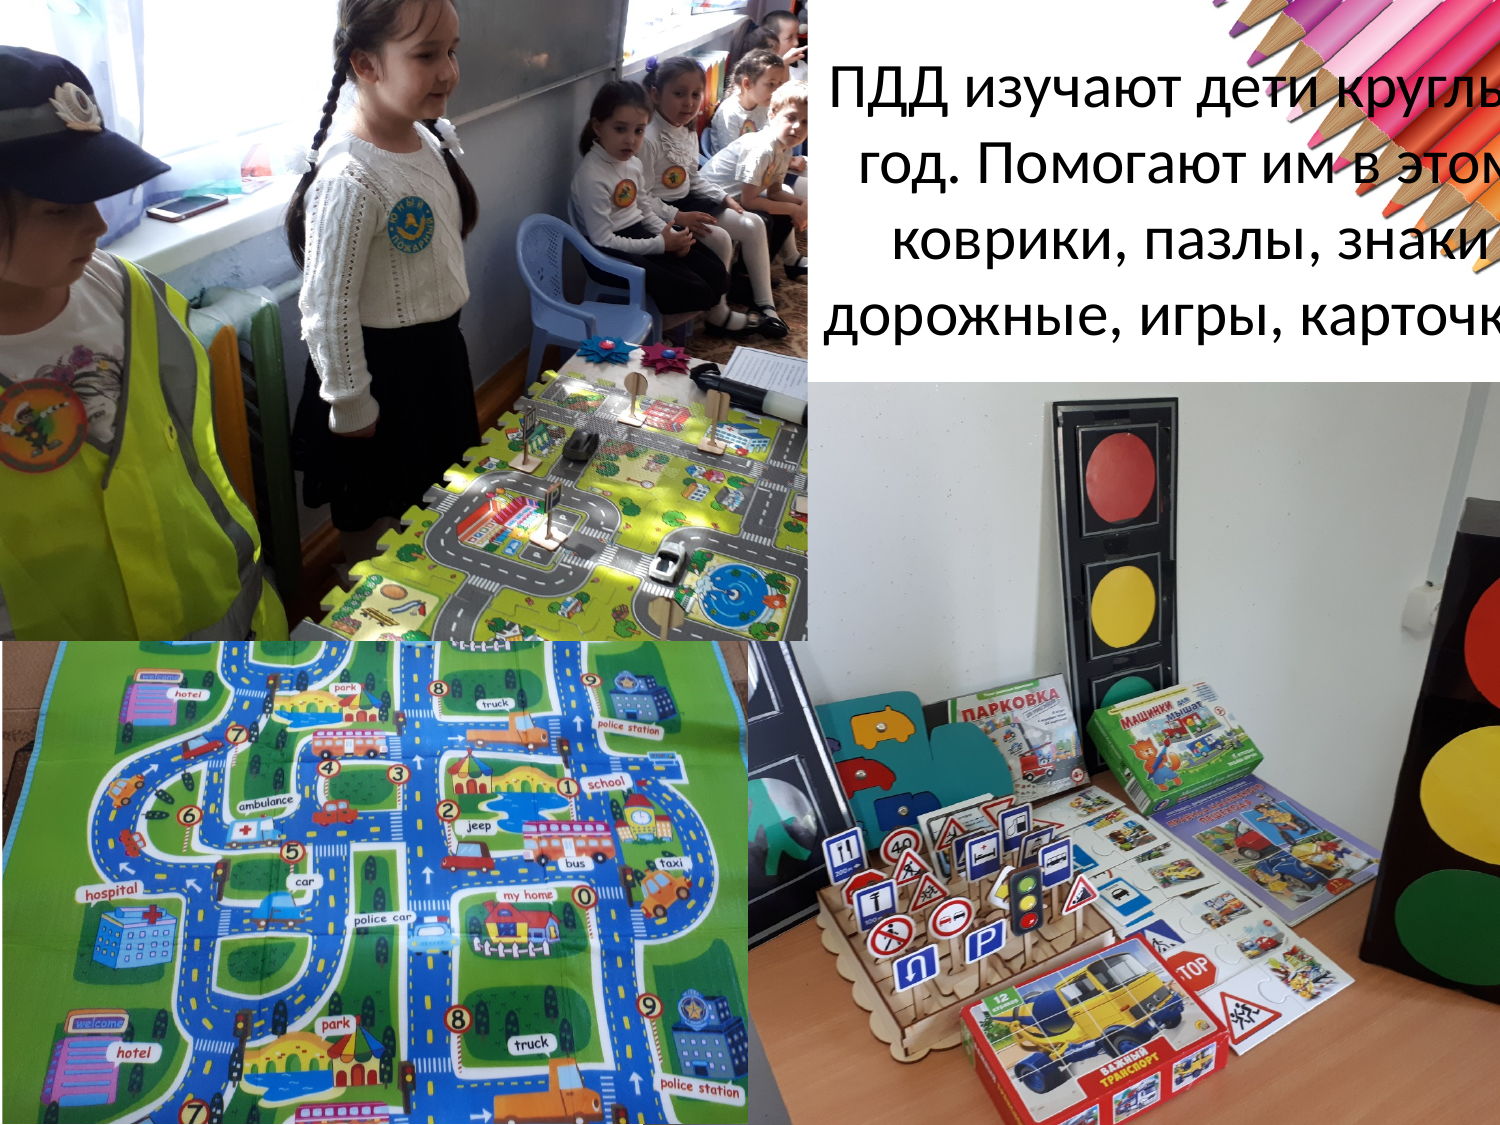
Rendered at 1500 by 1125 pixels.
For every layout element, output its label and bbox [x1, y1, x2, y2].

picture [0, 0, 1500, 1125]
list [1, 655, 748, 1124]
